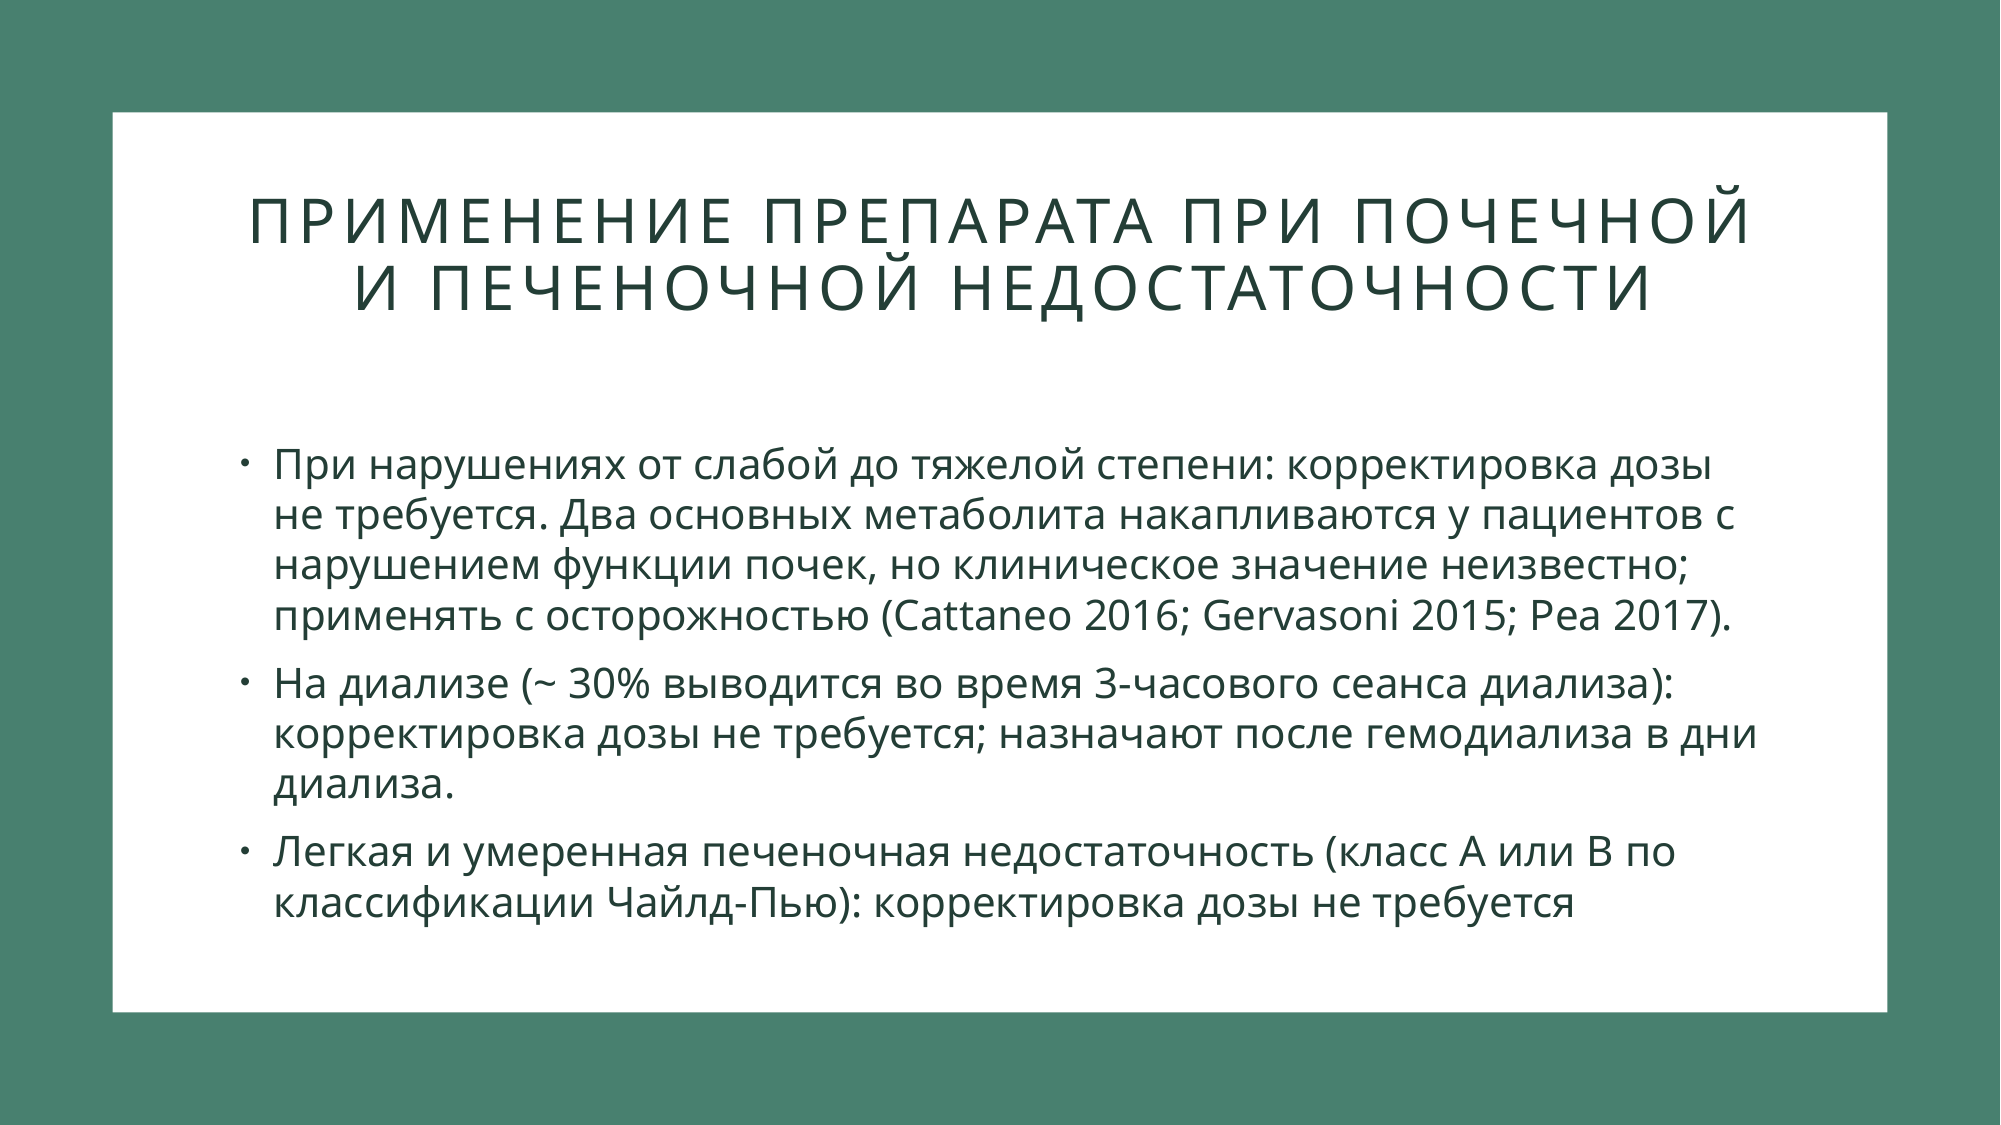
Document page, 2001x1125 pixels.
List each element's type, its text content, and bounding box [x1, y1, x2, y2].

text_box [0, 0, 2000, 1125]
list При нарушениях от слабой до тяжелой степени: корректировка дозы не требуется. Два основных метаболита накапливаются у пациентов с нарушением функции почек, но клиническое значение неизвестно; применять с осторожностью (Cattaneo 2016; Gervasoni 2015; Pea 2017). На диализе (~ 30% выводится во время 3-часового сеанса диализа): корректировка дозы не требуется; назначают после гемодиализа в дни диализа. Легкая и умеренная печеночная недостаточность (класс А или В по классификации Чайлд-Пью): корректировка дозы не требуется [225, 361, 1782, 943]
text_box [111, 111, 1888, 1013]
title Применение препарата при почечной и печеночной недостаточности [225, 165, 1782, 332]
